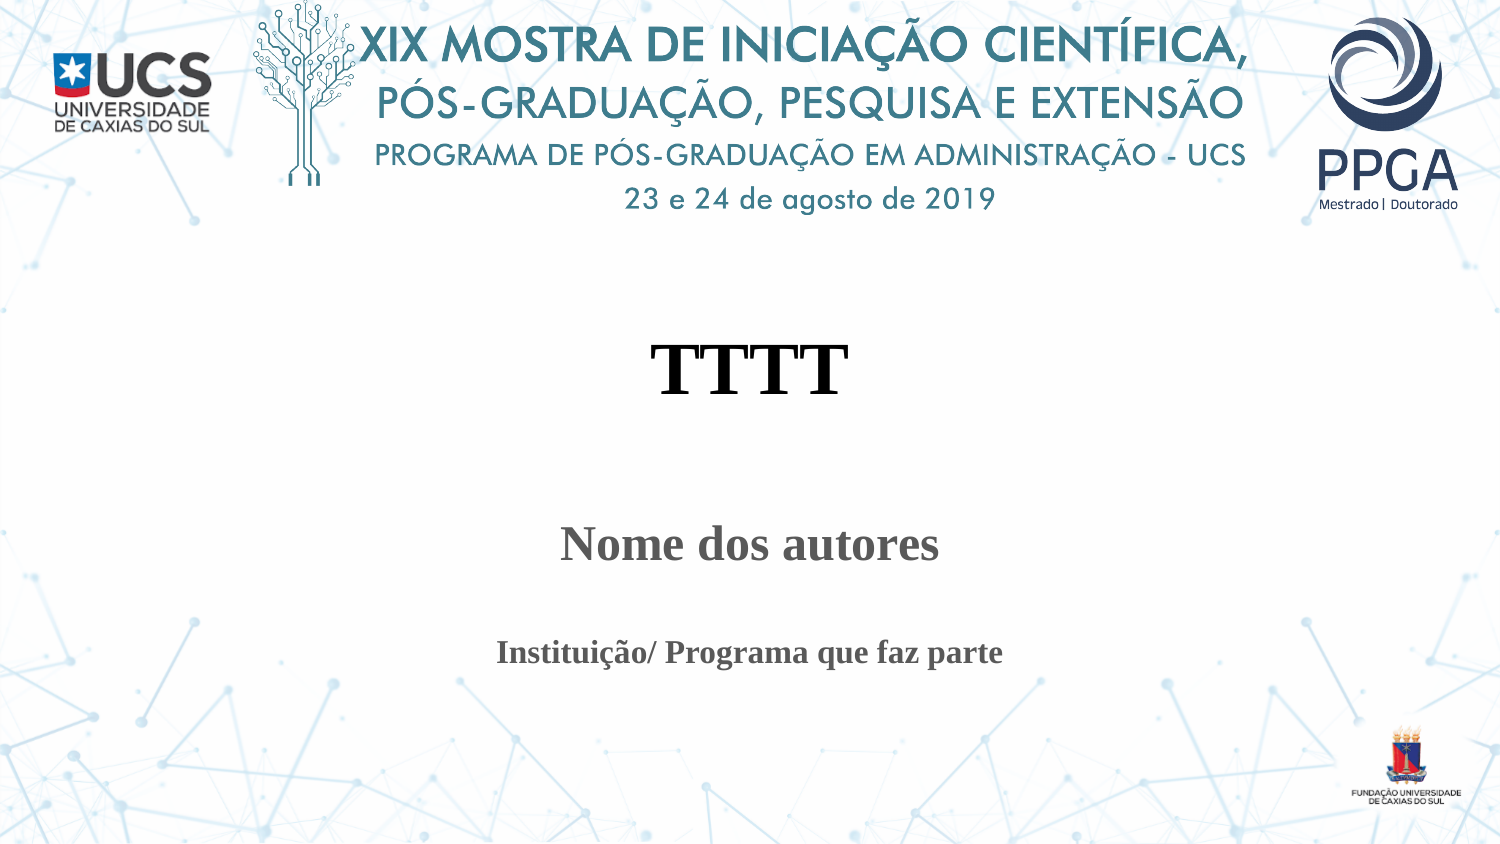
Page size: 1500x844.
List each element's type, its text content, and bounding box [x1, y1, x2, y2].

picture [0, 0, 1500, 495]
title TTTT [51, 277, 1449, 485]
picture [0, 703, 1500, 844]
subtitle Nome dos autores Instituição/ Programa que faz parte [0, 495, 1500, 703]
